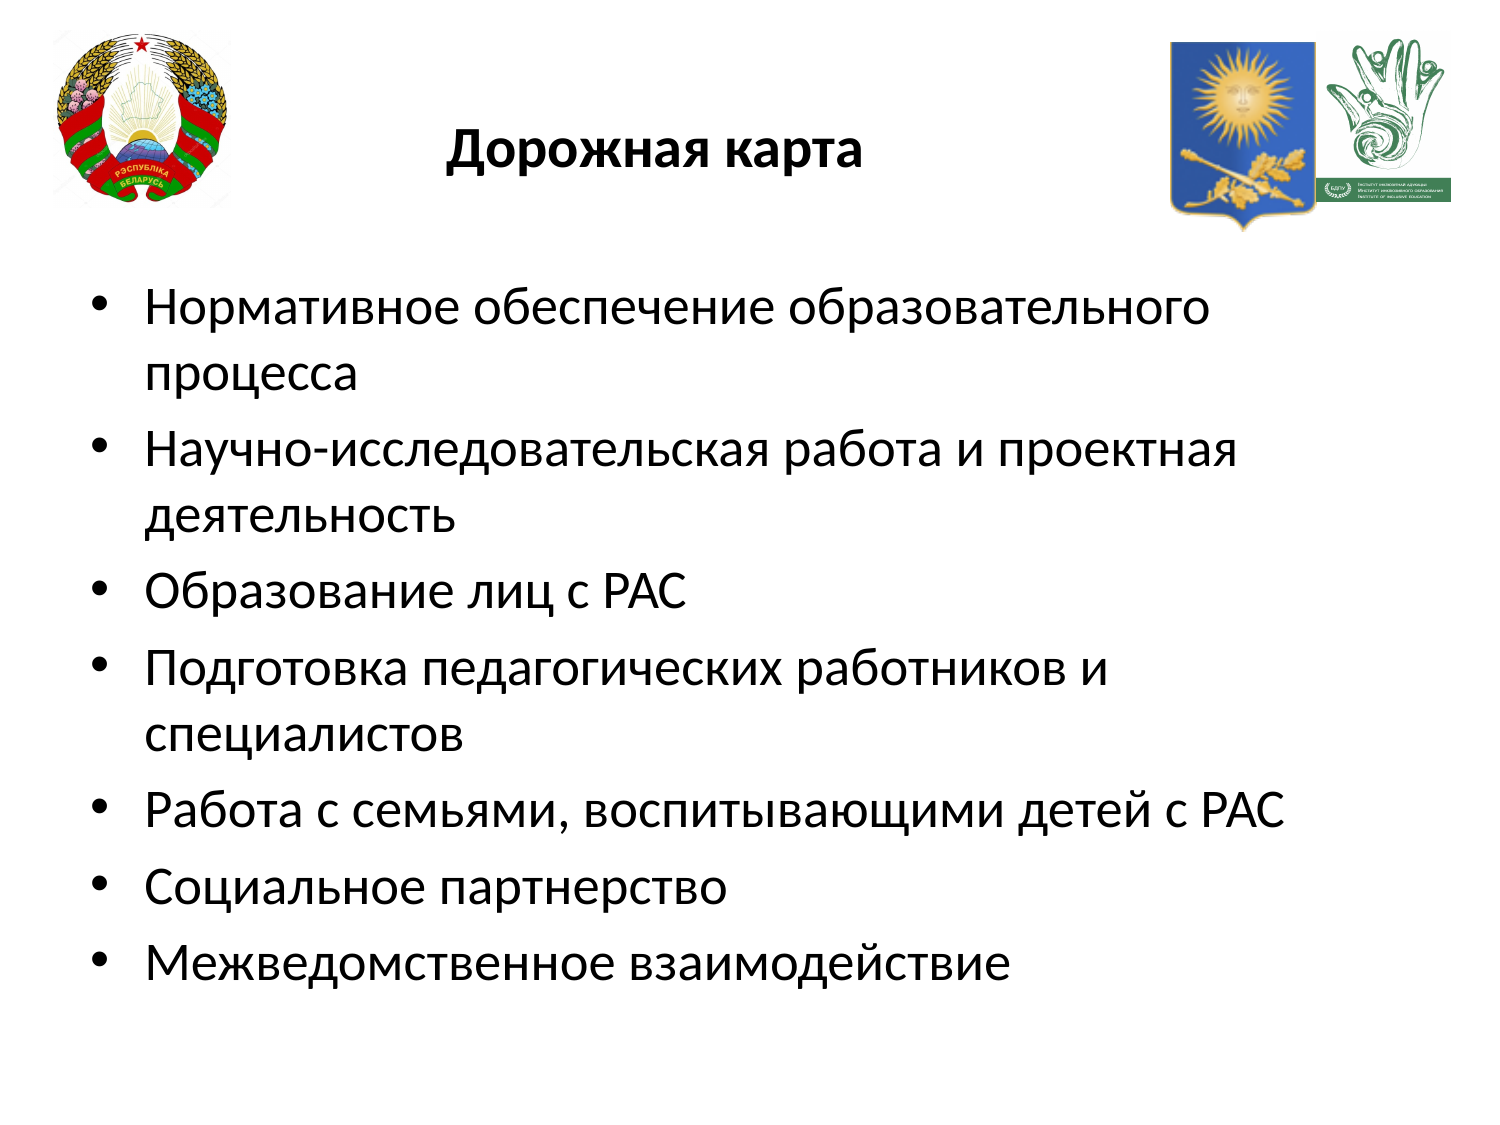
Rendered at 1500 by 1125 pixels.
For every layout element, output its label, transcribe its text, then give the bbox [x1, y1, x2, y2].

picture [1170, 30, 1451, 232]
picture [52, 30, 231, 209]
list Нормативное обеспечение образовательного процесса Научно-исследовательская работа и проектная деятельность Образование лиц с РАС Подготовка педагогических работников и специалистов Работа с семьями, воспитывающими детей с РАС Социальное партнерство Межведомственное взаимодействие [75, 262, 1425, 1005]
title Дорожная карта [64, 45, 1247, 244]
